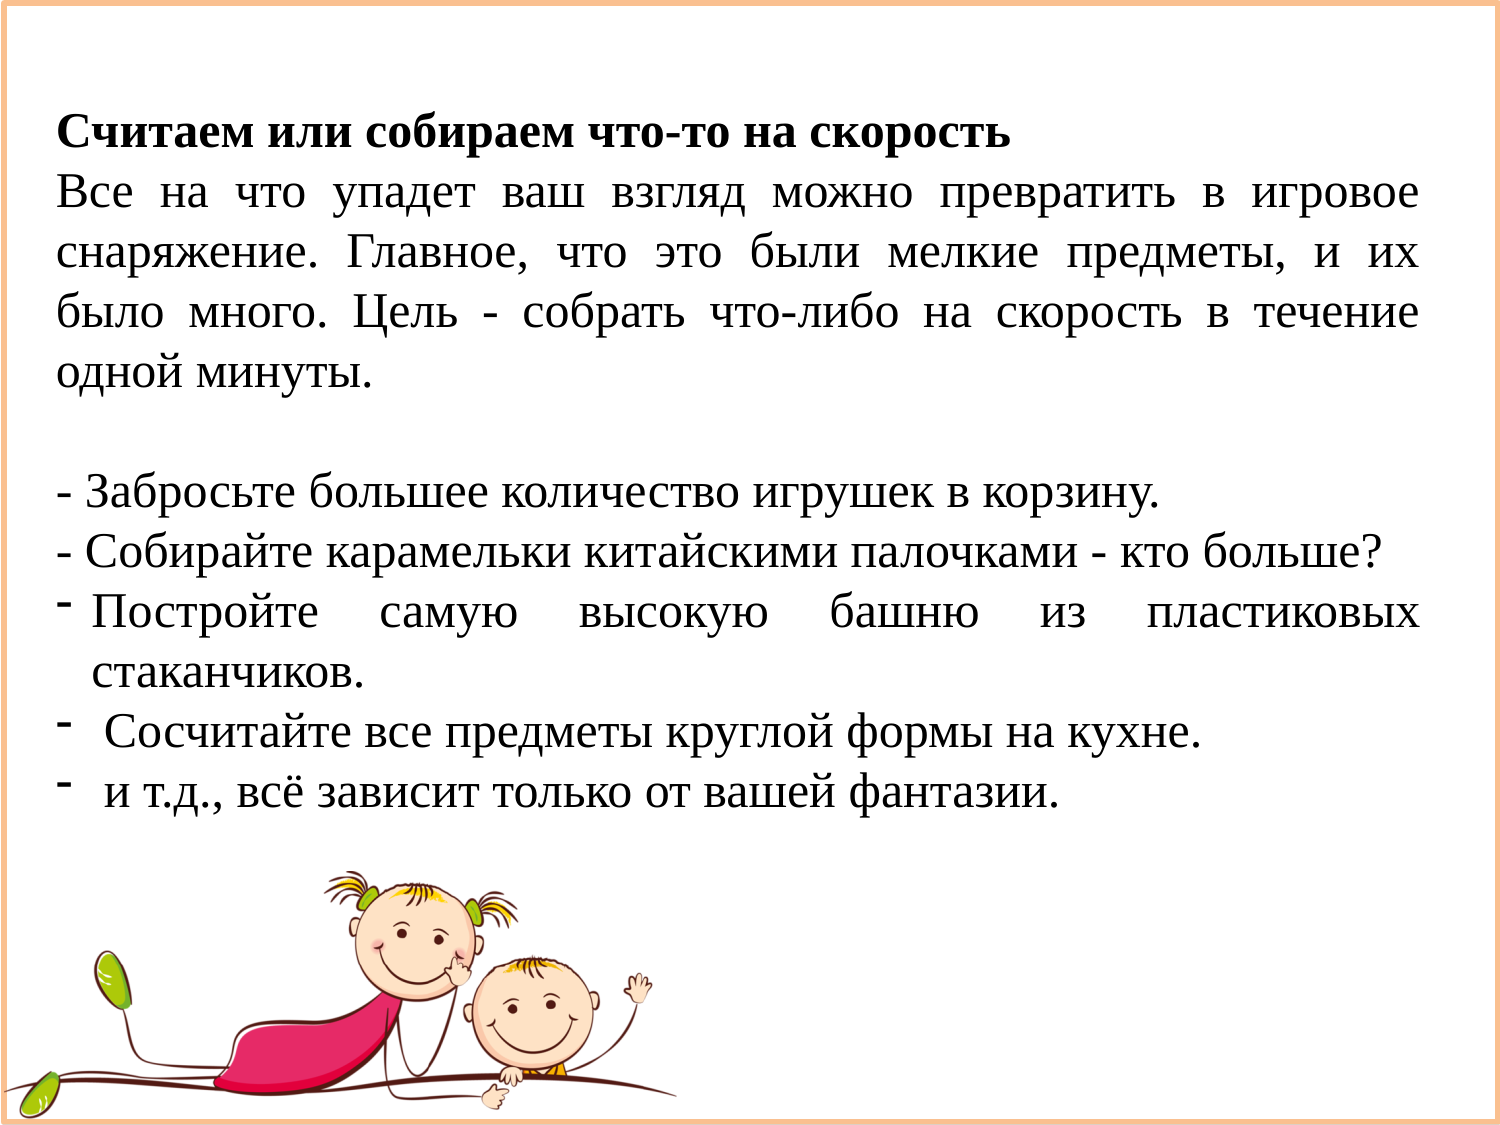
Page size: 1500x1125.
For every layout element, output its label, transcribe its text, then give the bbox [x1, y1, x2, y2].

picture [0, 0, 1500, 1125]
text_box Считаем или собираем что-то на скорость Все на что упадет ваш взгляд можно превратить в игровое снаряжение. Главное, что это были мелкие предметы, и их было много. Цель - собрать что-либо на скорость в течение одной минуты. - Забросьте большее количество игрушек в корзину. - Собирайте карамельки китайскими палочками - кто больше? Постройте самую высокую башню из пластиковых стаканчиков. Сосчитайте все предметы круглой формы на кухне. и т.д., всё зависит только от вашей фантазии. [41, 90, 1436, 885]
